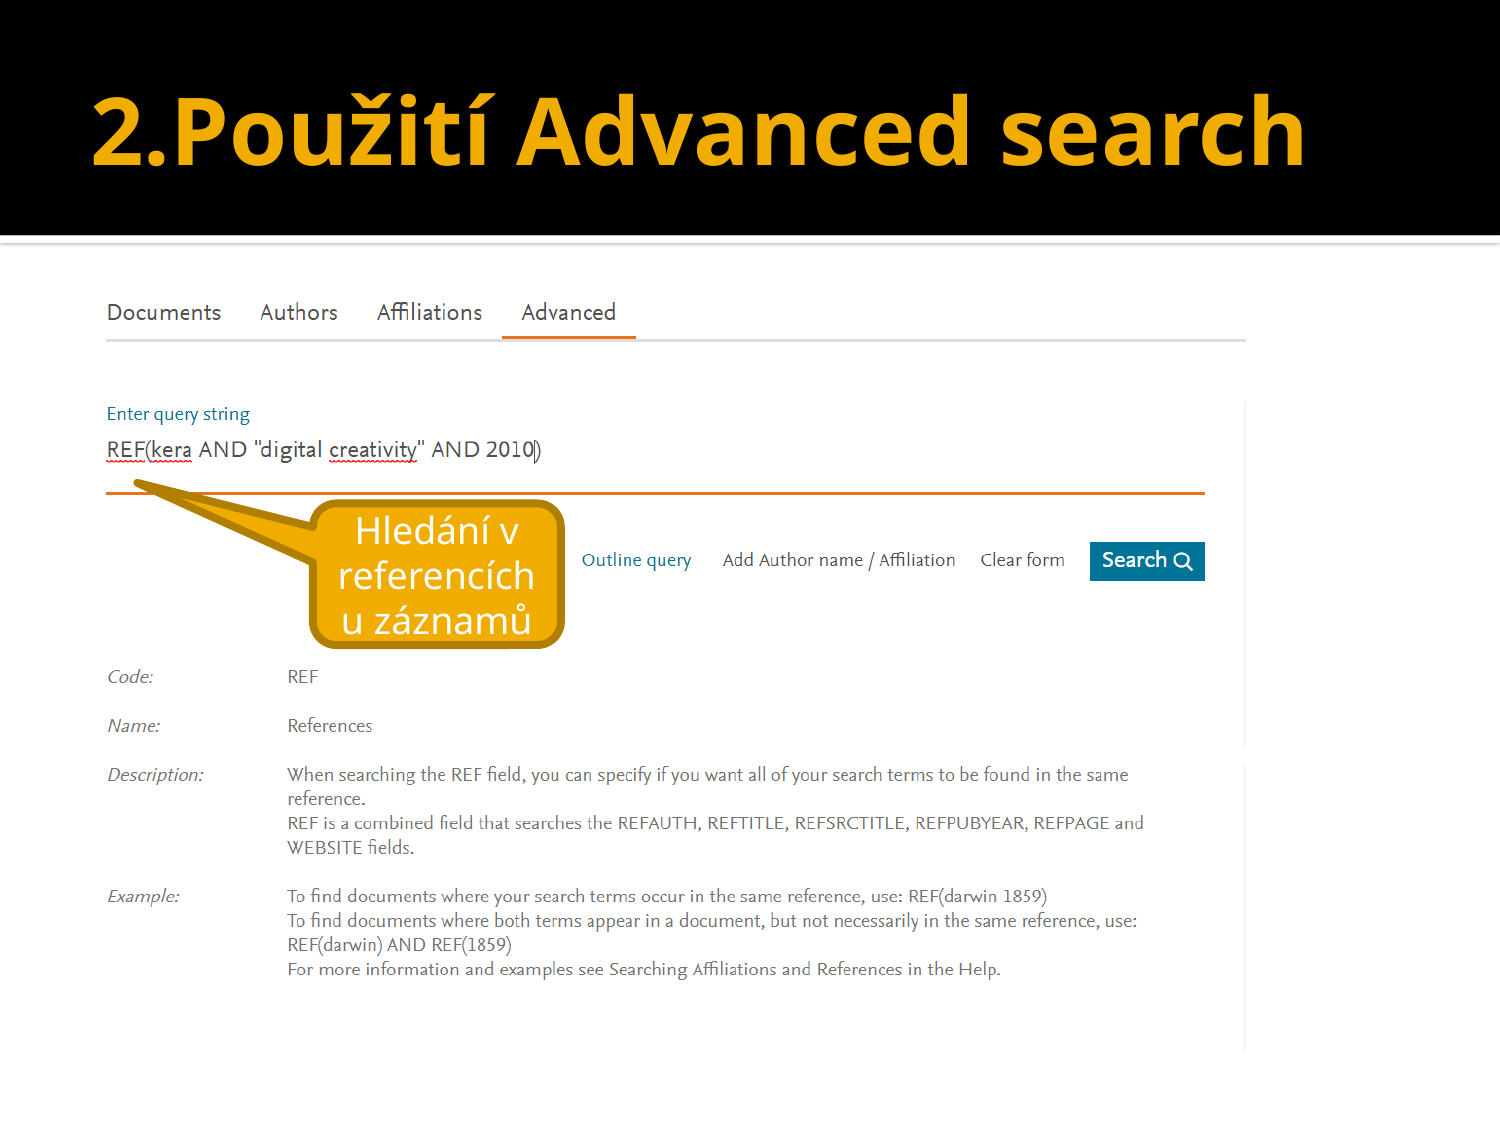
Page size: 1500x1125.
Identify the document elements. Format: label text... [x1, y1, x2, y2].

title 2.Použití Advanced search [75, 25, 1425, 231]
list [79, 290, 1246, 1050]
